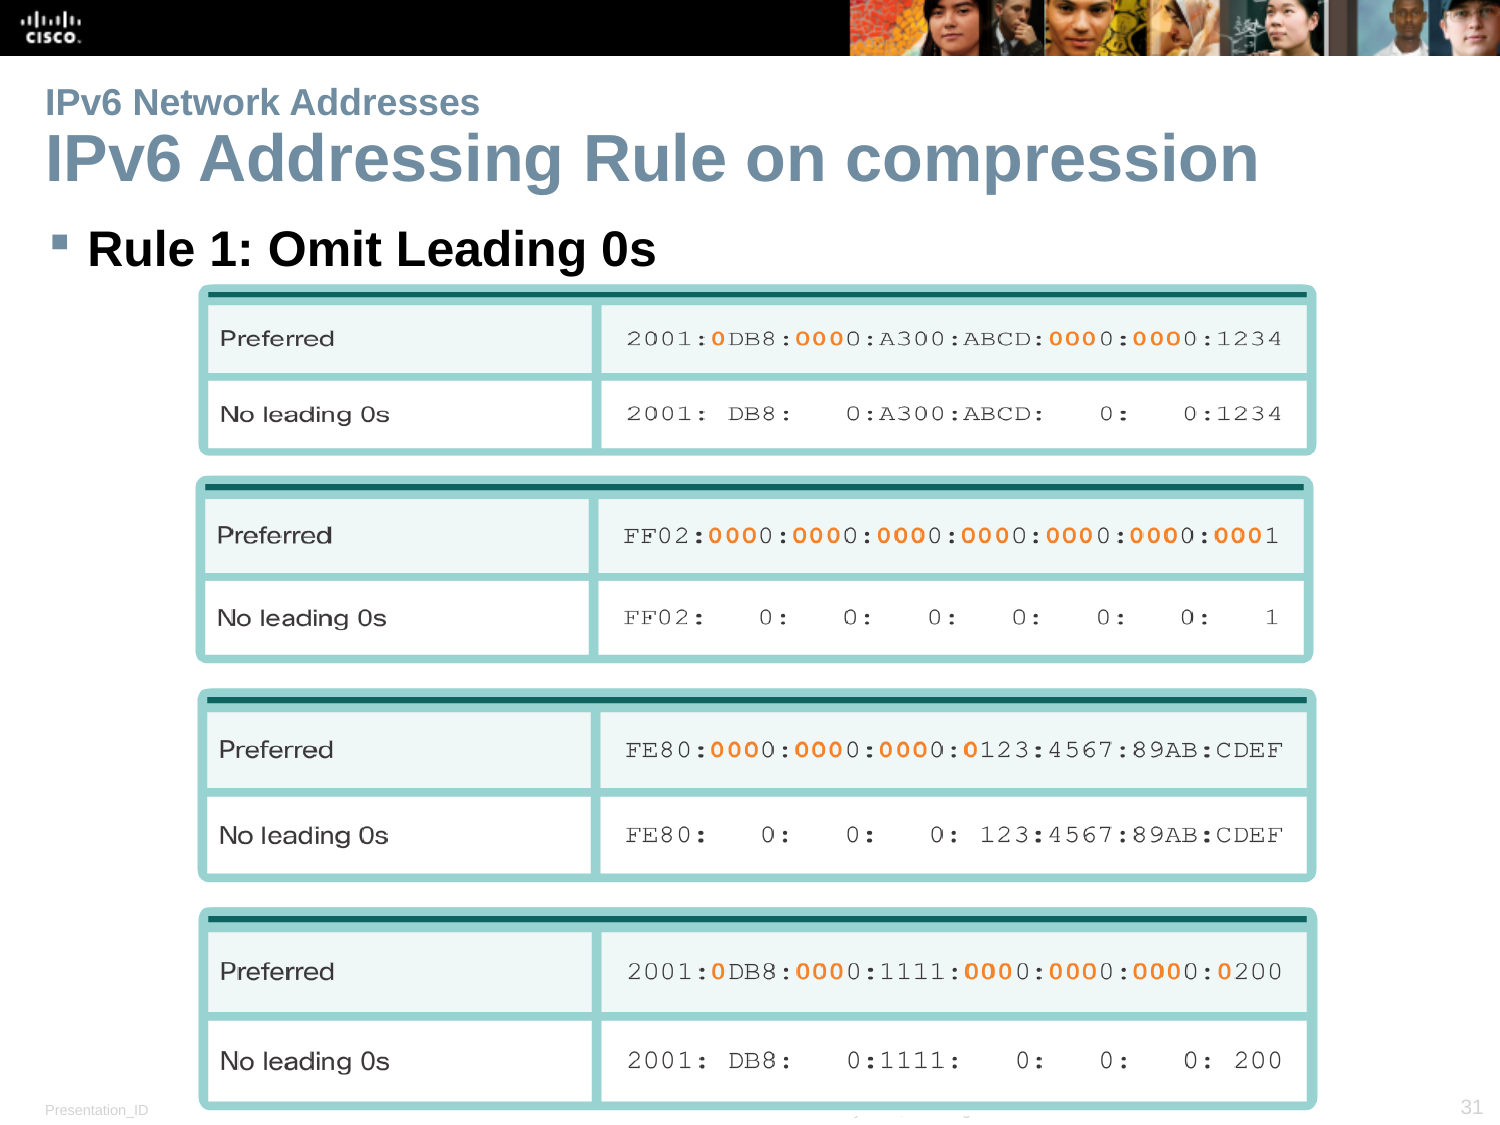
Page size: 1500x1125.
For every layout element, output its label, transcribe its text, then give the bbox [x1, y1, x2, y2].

picture [183, 468, 1340, 667]
title IPv6 Network Addresses IPv6 Addressing Rule on compression [31, 64, 1471, 203]
list Rule 1: Omit Leading 0s [34, 214, 974, 326]
picture [187, 278, 1320, 467]
picture [190, 681, 1333, 1116]
picture [0, 0, 1500, 56]
